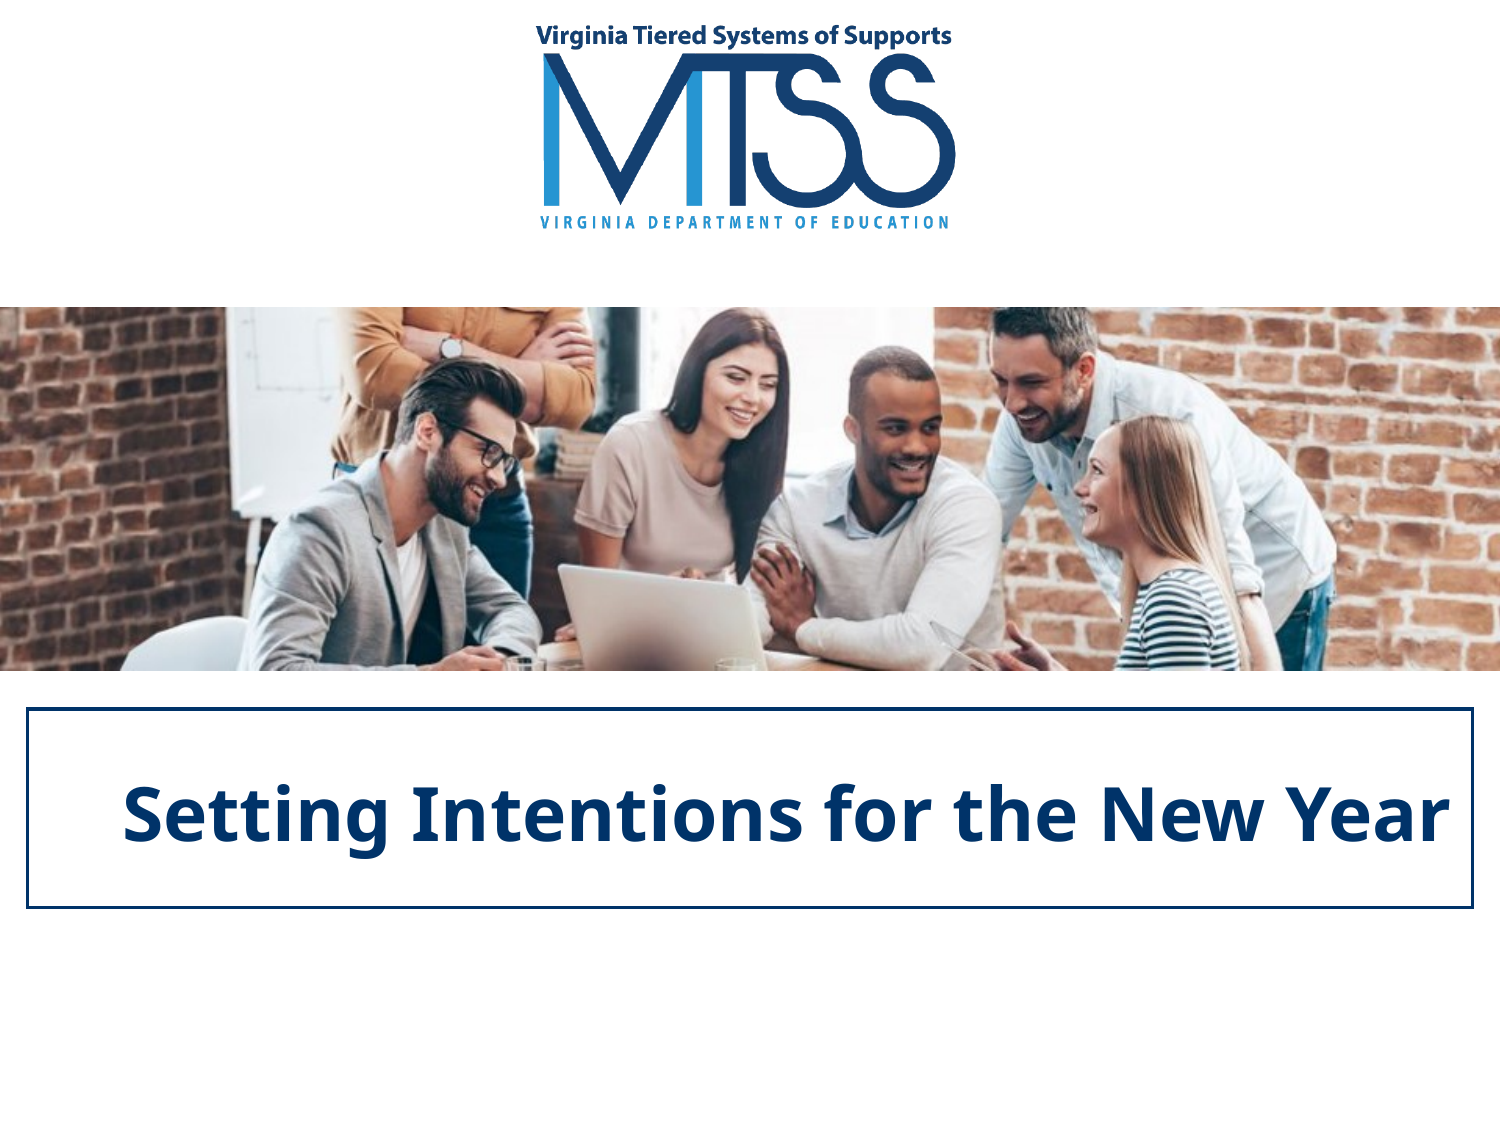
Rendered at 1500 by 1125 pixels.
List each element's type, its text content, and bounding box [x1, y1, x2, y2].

title Setting Intentions for the New Year [26, 707, 1474, 909]
picture [0, 307, 1500, 671]
picture [525, 17, 963, 238]
